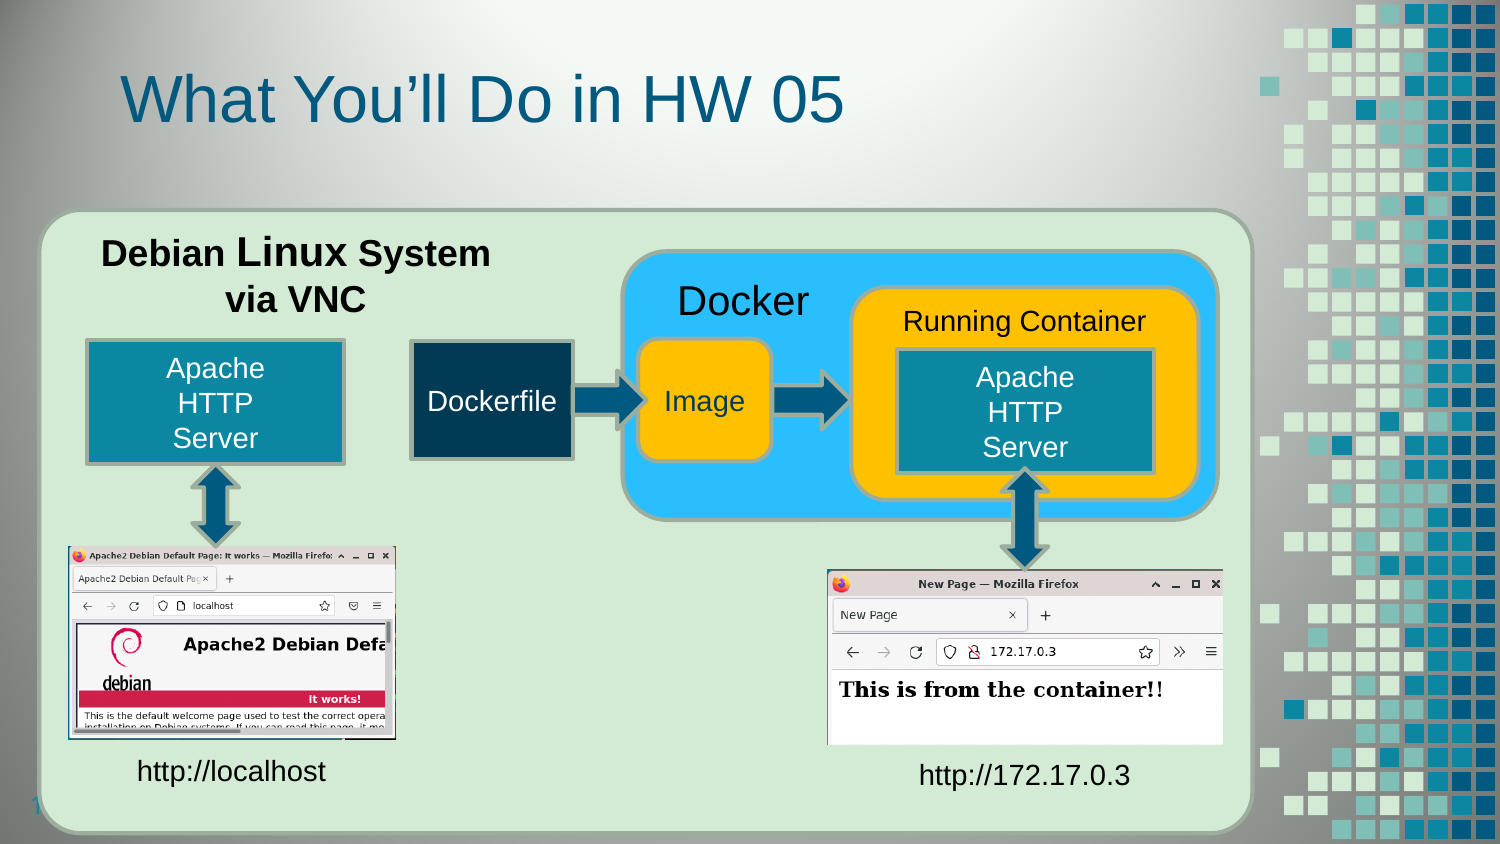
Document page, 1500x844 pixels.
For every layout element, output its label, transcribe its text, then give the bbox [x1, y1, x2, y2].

text_box Debian Linux System via VNC [86, 217, 506, 328]
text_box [622, 250, 1218, 466]
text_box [67, 339, 396, 740]
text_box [827, 467, 1223, 745]
text_box [37, 207, 1255, 836]
text_box What You’ll Do in HW 05 [104, 10, 1214, 152]
slide_number 14 [15, 774, 105, 839]
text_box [622, 470, 822, 521]
text_box Dockerfile [409, 339, 570, 461]
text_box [772, 286, 1199, 501]
picture [0, 0, 1500, 844]
text_box http://172.17.0.3 [903, 752, 1146, 799]
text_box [572, 338, 767, 462]
text_box http://localhost [122, 747, 342, 795]
